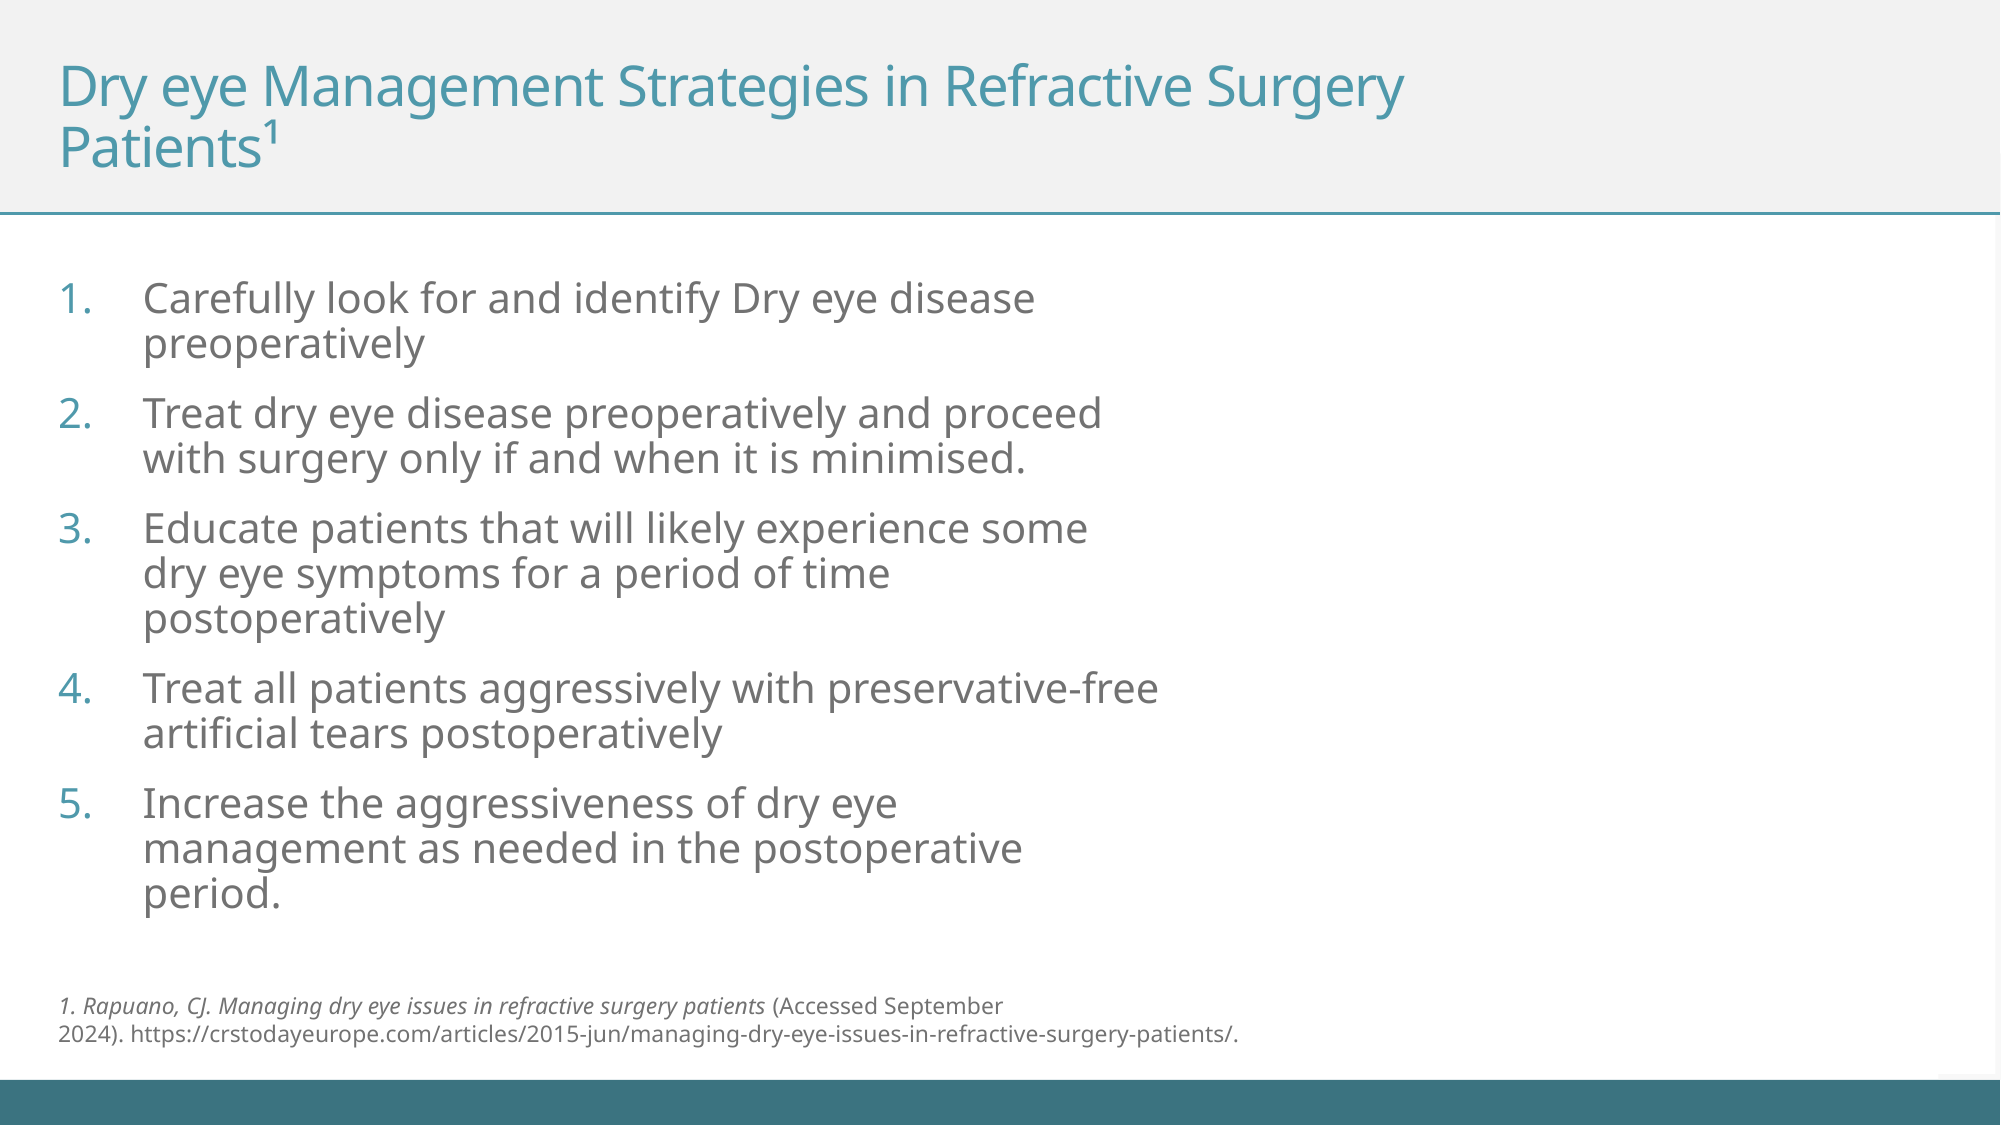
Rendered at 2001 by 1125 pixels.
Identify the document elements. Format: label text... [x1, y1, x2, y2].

title Dry eye Management Strategies in Refractive Surgery Patients¹ [43, 50, 1562, 189]
list Carefully look for and identify Dry eye disease preoperatively Treat dry eye disease preoperatively and proceed with surgery only if and when it is minimised. Educate patients that will likely experience some dry eye symptoms for a period of time postoperatively Treat all patients aggressively with preservative-free artificial tears postoperatively Increase the aggressiveness of dry eye management as needed in the postoperative period. [43, 269, 1176, 982]
text_box 1. Rapuano, CJ. Managing dry eye issues in refractive surgery patients (Accessed September 2024). https://crstodayeurope.com/articles/2015-jun/managing-dry-eye-issues-in-refractive-surgery-patients/. [43, 984, 1643, 1082]
